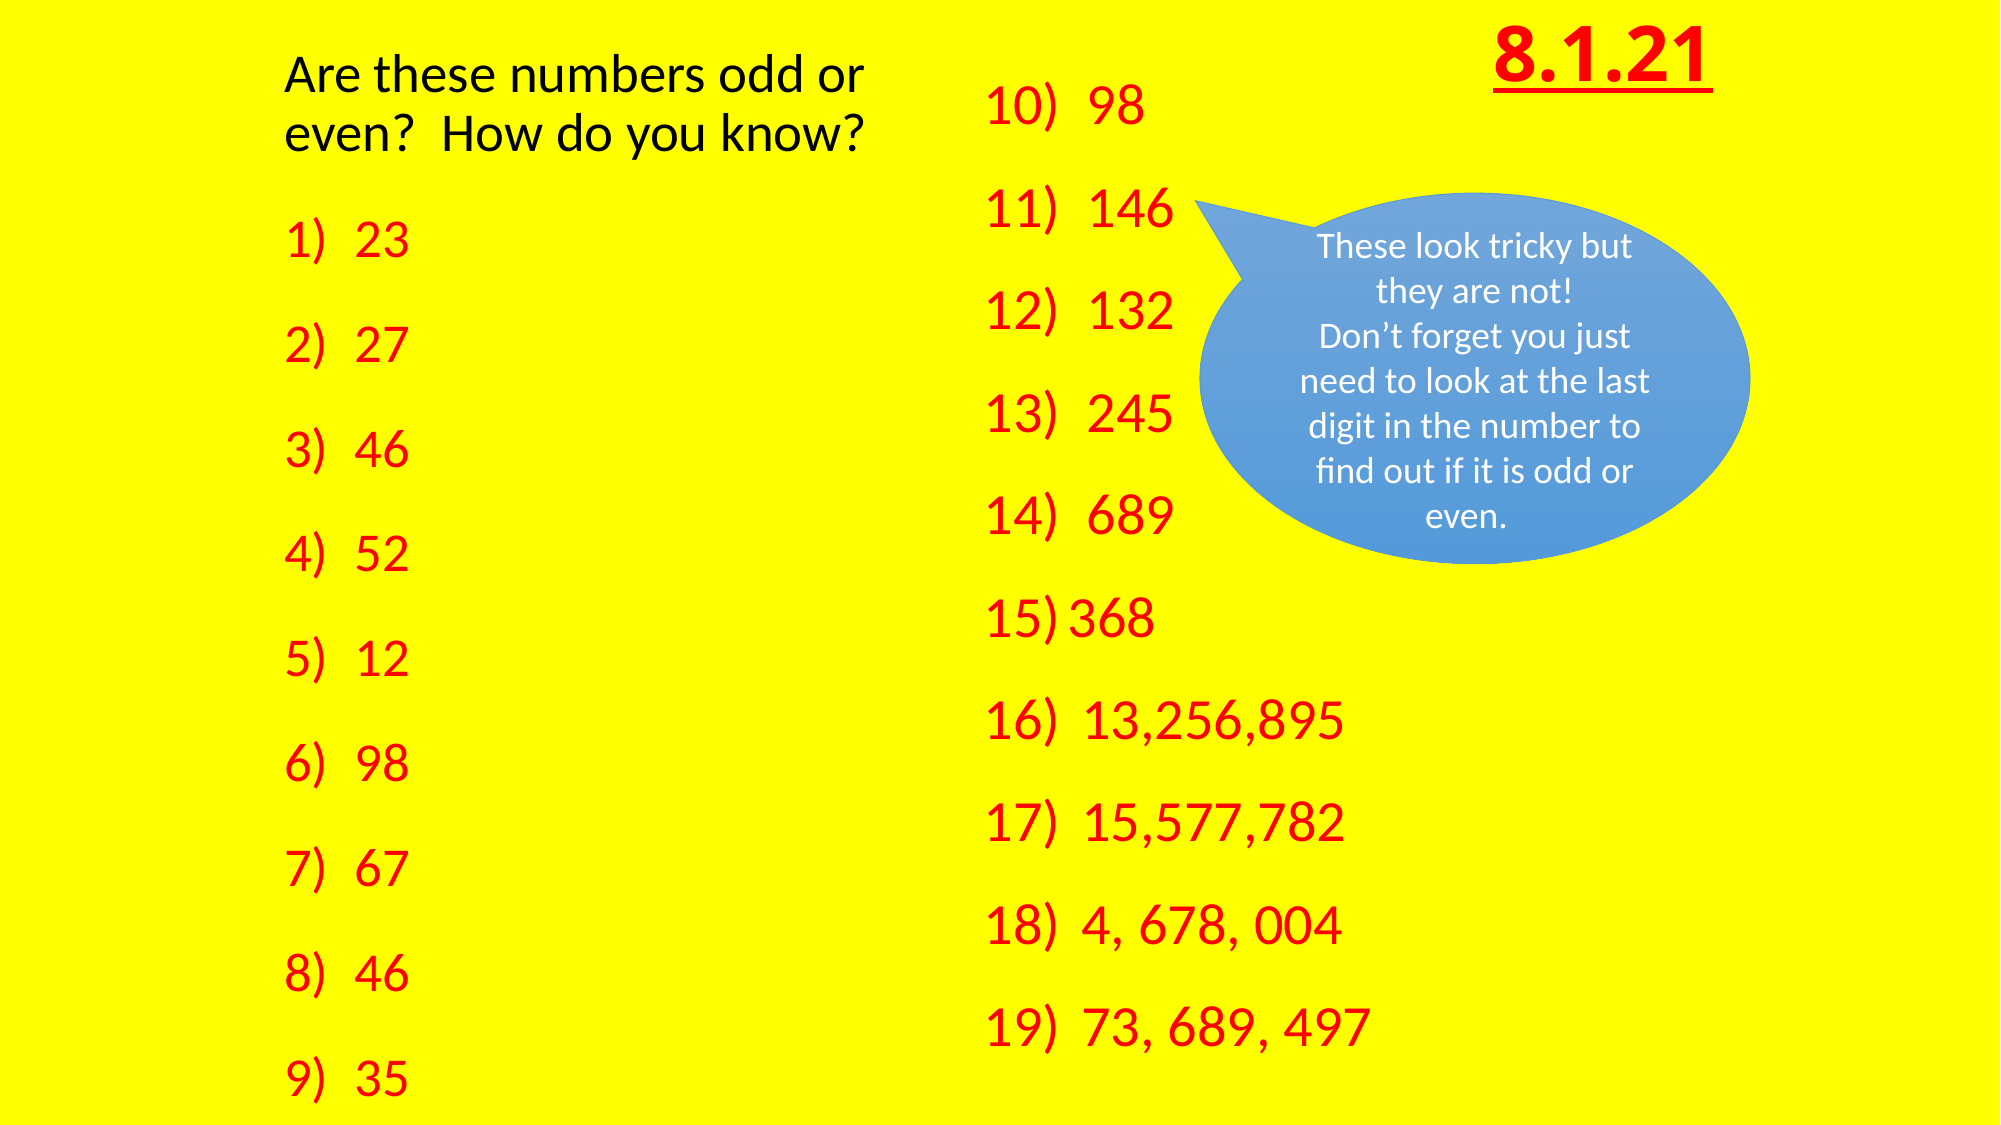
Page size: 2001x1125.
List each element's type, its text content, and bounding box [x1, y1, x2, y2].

text_box These look tricky but they are not! Don’t forget you just need to look at the last digit in the number to find out if it is odd or even. [1194, 192, 1751, 565]
list Are these numbers odd or even? How do you know? 23 27 46 52 12 98 67 46 35 [269, 38, 944, 1125]
title 8.1.21 [1469, 6, 1729, 107]
text_box 10) 98 11) 146 12) 132 13) 245 14) 689 368 13,256,895 15,577,782 4, 678, 004 73, 689, 497 [968, 38, 1644, 1125]
